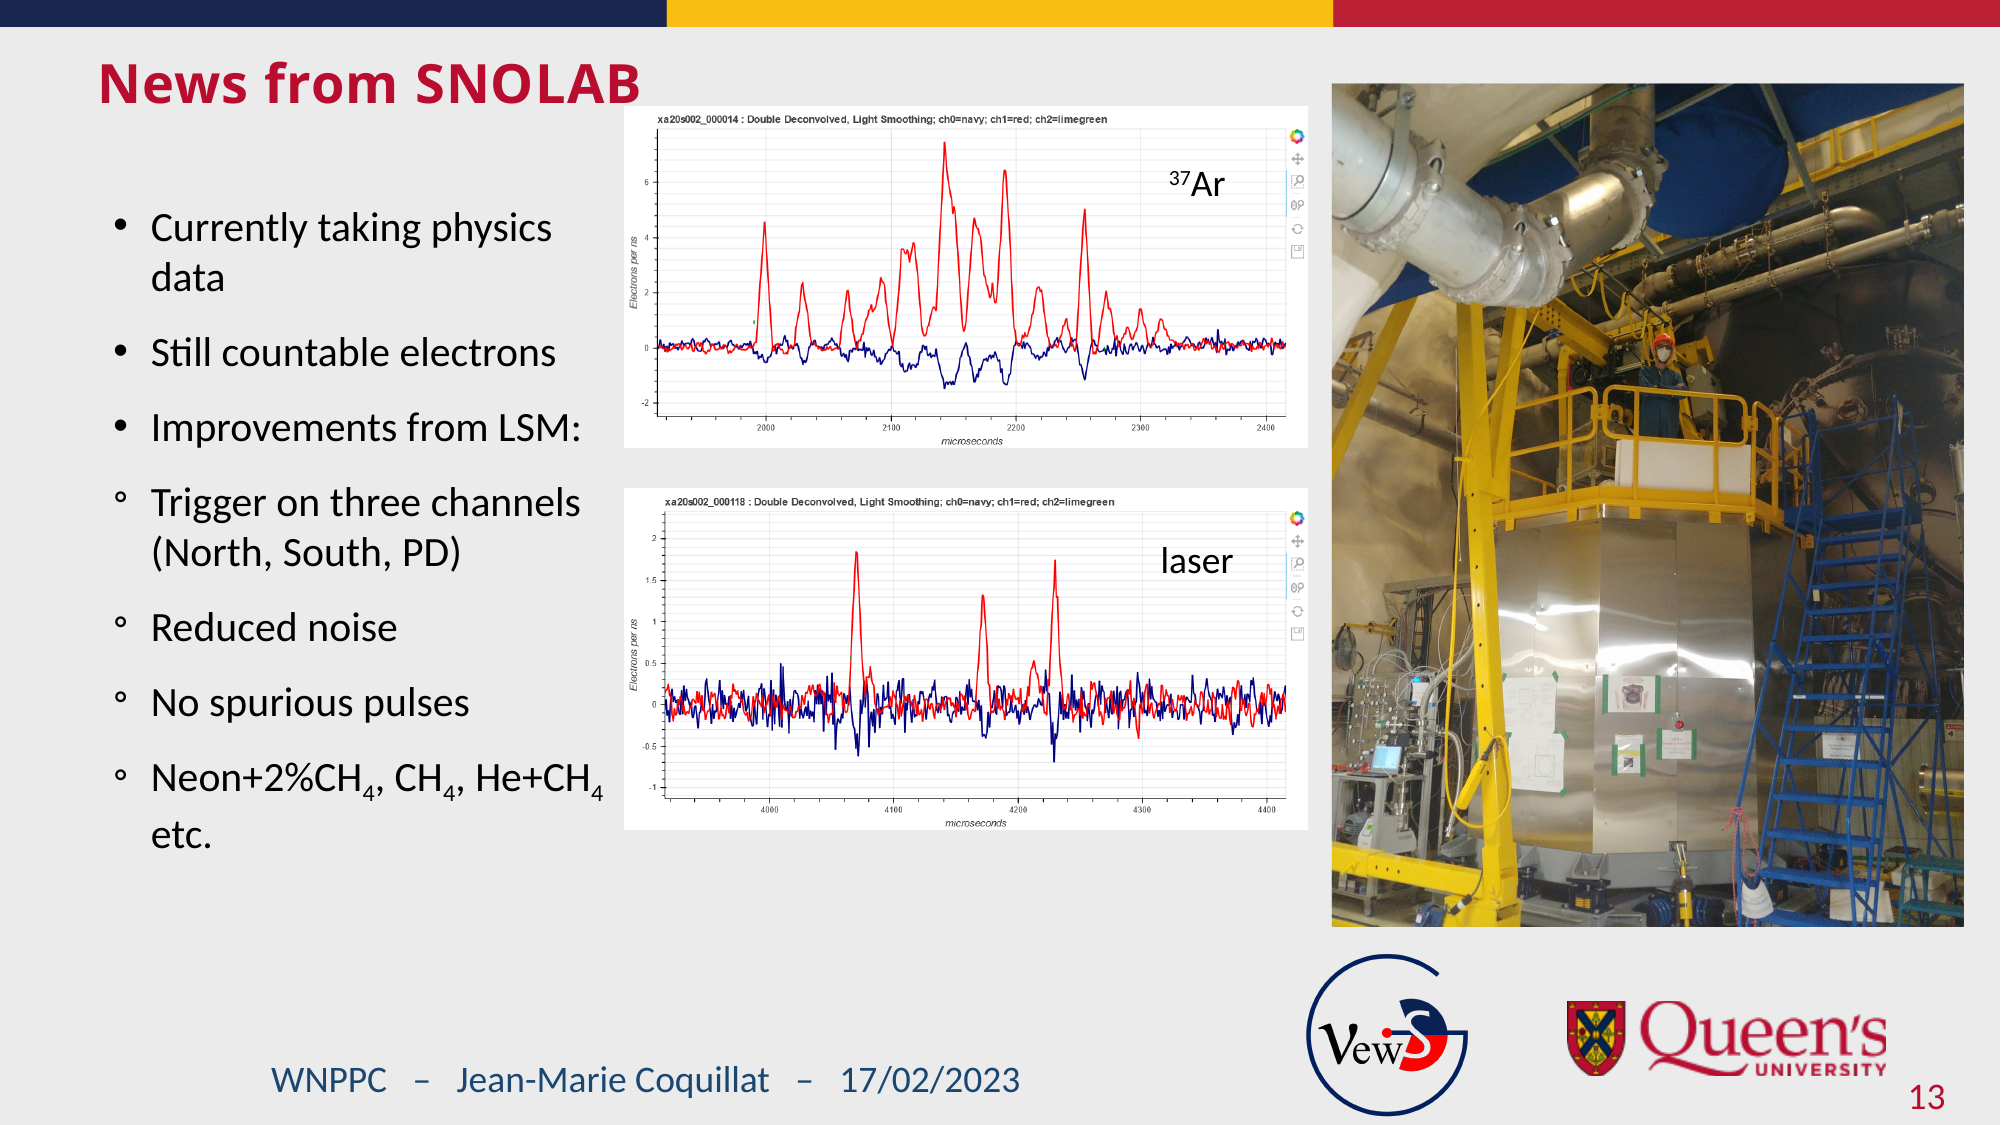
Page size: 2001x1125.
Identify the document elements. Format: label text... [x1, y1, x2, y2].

list Currently taking physics data Still countable electrons Improvements from LSM: Trigger on three channels (North, South, PD) Reduced noise No spurious pulses Neon+2%CH4, CH4, He+CH4 etc. [98, 192, 625, 927]
title News from SNOLAB [82, 48, 1870, 152]
picture [0, 0, 2000, 27]
picture [624, 85, 2000, 926]
picture [1290, 949, 1487, 1121]
